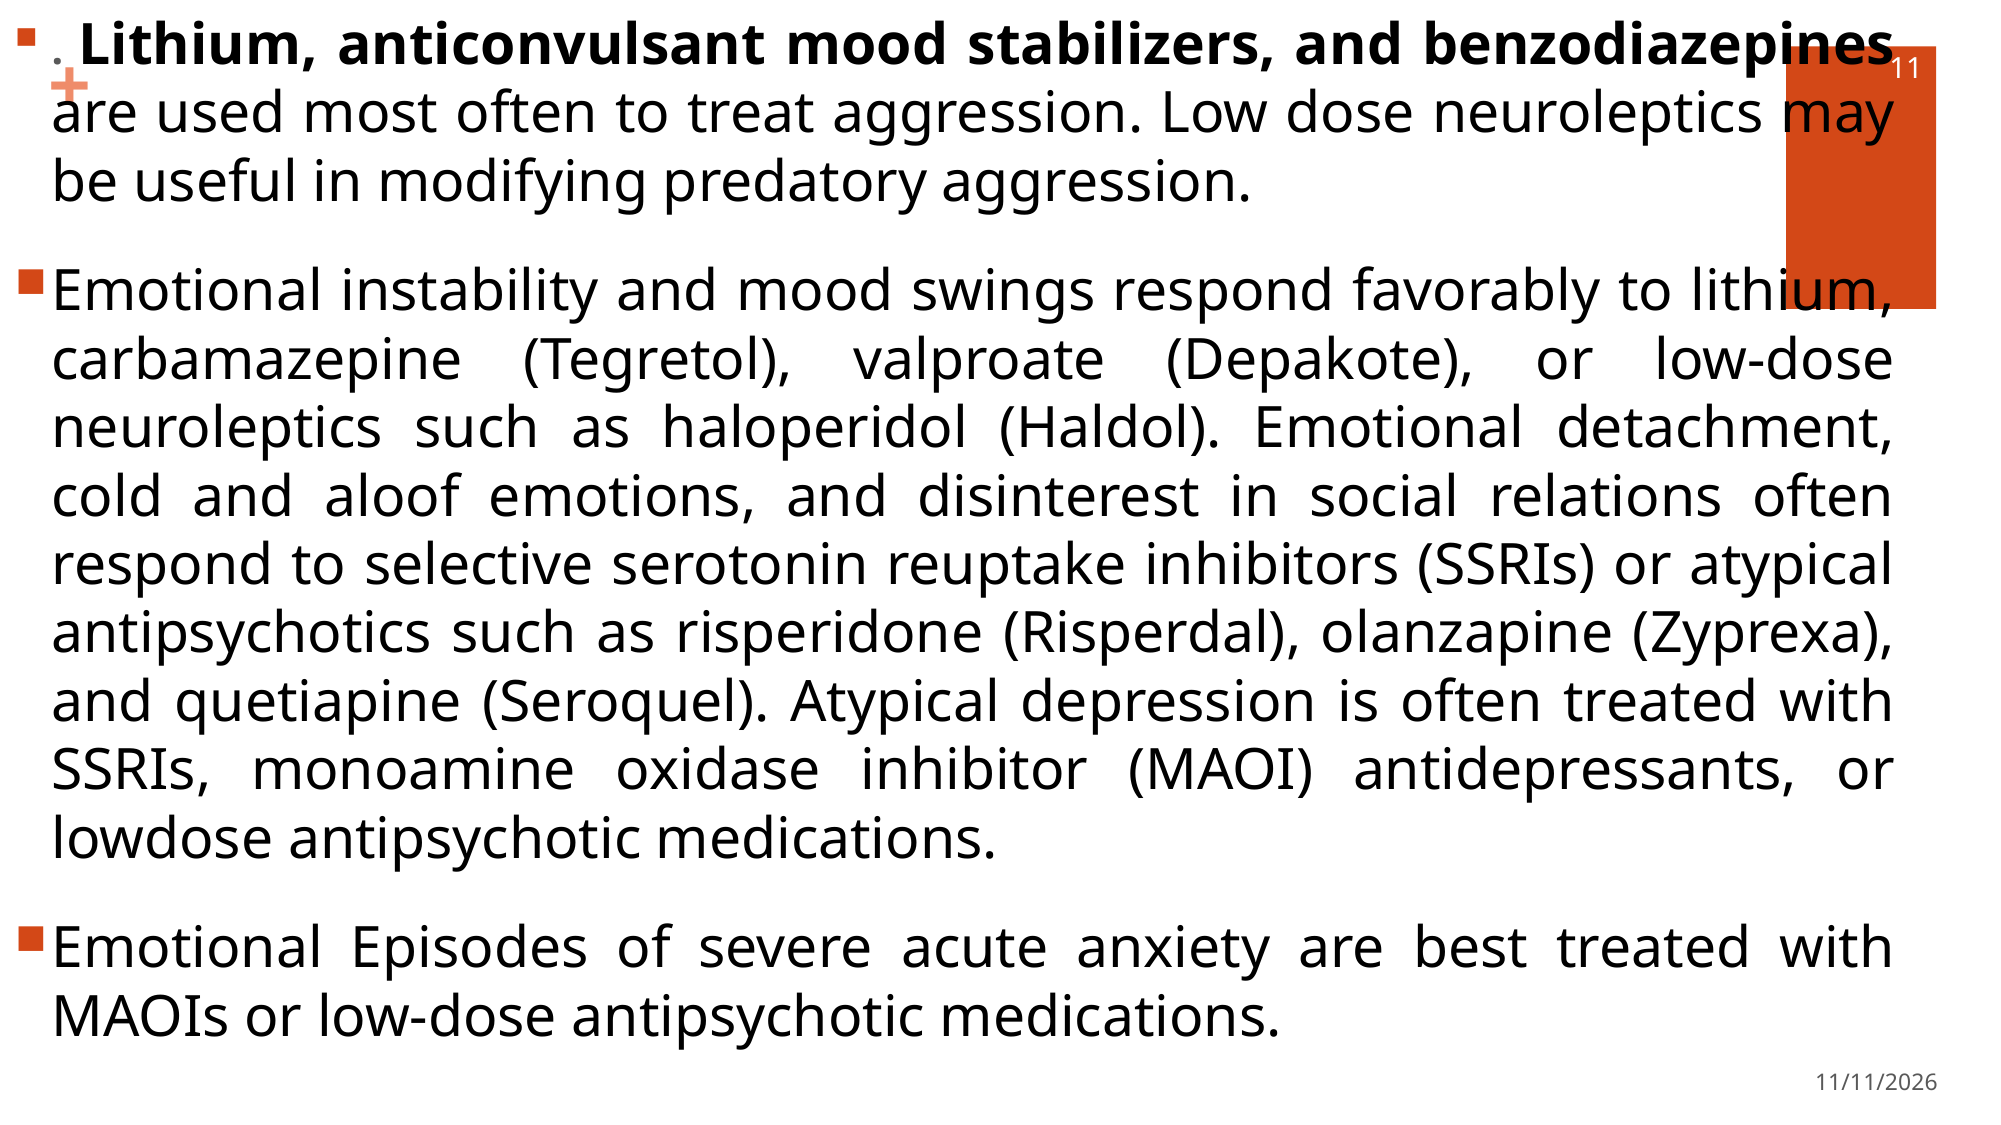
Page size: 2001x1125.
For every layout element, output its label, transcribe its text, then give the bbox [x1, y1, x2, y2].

list . Lithium, anticonvulsant mood stabilizers, and benzodiazepines are used most often to treat aggression. Low dose neuroleptics may be useful in modifying predatory aggression. Emotional instability and mood swings respond favorably to lithium, carbamazepine (Tegretol), valproate (Depakote), or low-dose neuroleptics such as haloperidol (Haldol). Emotional detachment, cold and aloof emotions, and disinterest in social relations often respond to selective serotonin reuptake inhibitors (SSRIs) or atypical antipsychotics such as risperidone (Risperdal), olanzapine (Zyprexa), and quetiapine (Seroquel). Atypical depression is often treated with SSRIs, monoamine oxidase inhibitor (MAOI) antidepressants, or lowdose antipsychotic medications. Emotional Episodes of severe acute anxiety are best treated with MAOIs or low-dose antipsychotic medications. [0, 0, 1911, 1114]
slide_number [1486, 1053, 1953, 1114]
slide_number 11 [1816, 39, 1938, 100]
